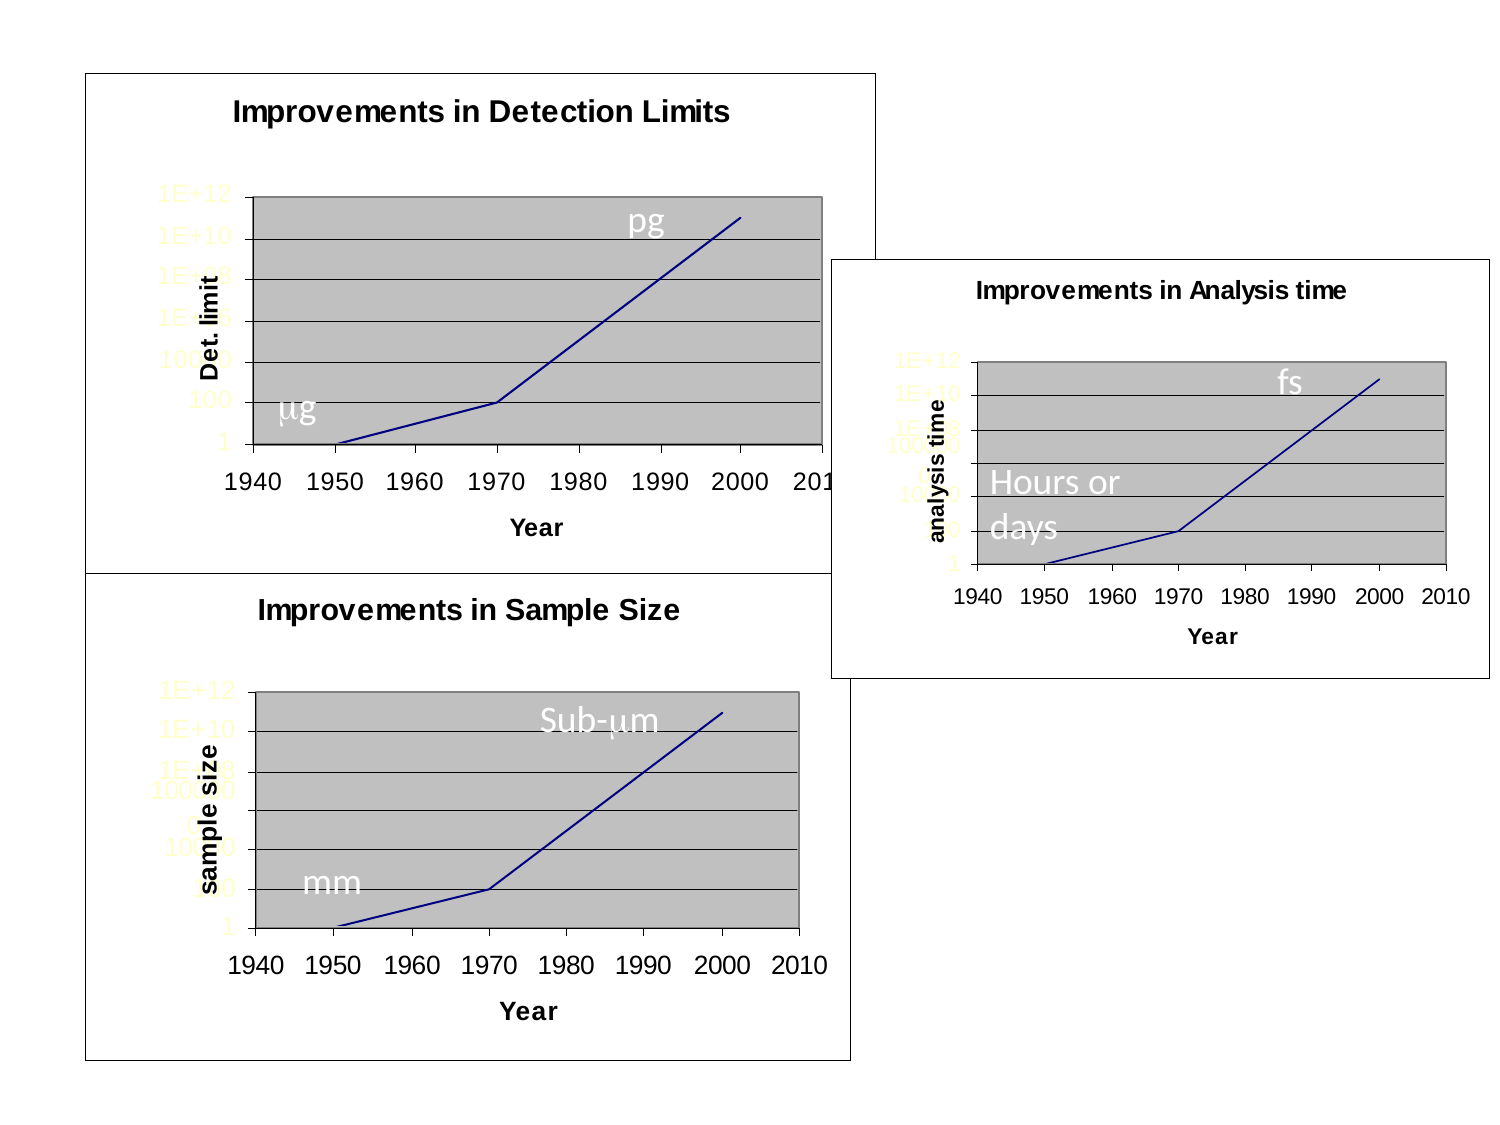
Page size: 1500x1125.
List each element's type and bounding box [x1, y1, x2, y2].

list [74, 62, 888, 561]
list [821, 249, 1500, 687]
list [74, 562, 863, 1071]
